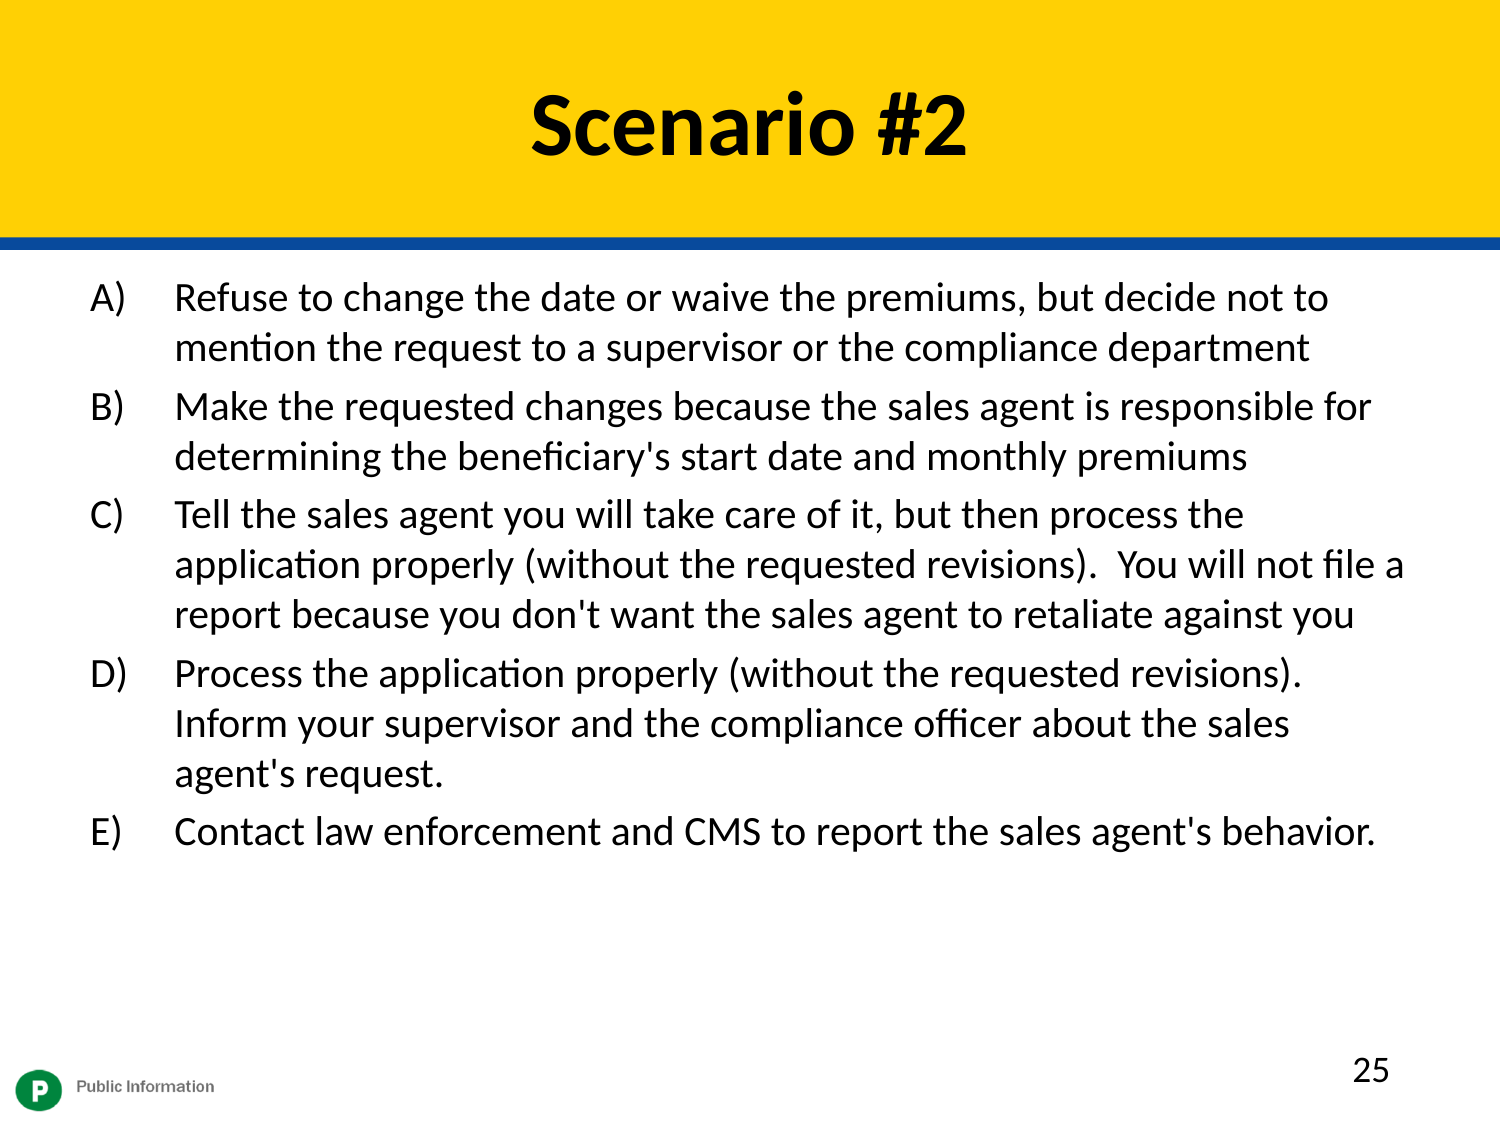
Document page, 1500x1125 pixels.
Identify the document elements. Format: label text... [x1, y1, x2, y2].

picture [0, 1069, 273, 1124]
title Scenario #2 [0, 0, 1500, 238]
text_box 25 [1299, 1037, 1406, 1098]
list Refuse to change the date or waive the premiums, but decide not to mention the request to a supervisor or the compliance department Make the requested changes because the sales agent is responsible for determining the beneficiary's start date and monthly premiums Tell the sales agent you will take care of it, but then process the application properly (without the requested revisions). You will not file a report because you don't want the sales agent to retaliate against you Process the application properly (without the requested revisions). Inform your supervisor and the compliance officer about the sales agent's request. Contact law enforcement and CMS to report the sales agent's behavior. [75, 262, 1425, 1050]
